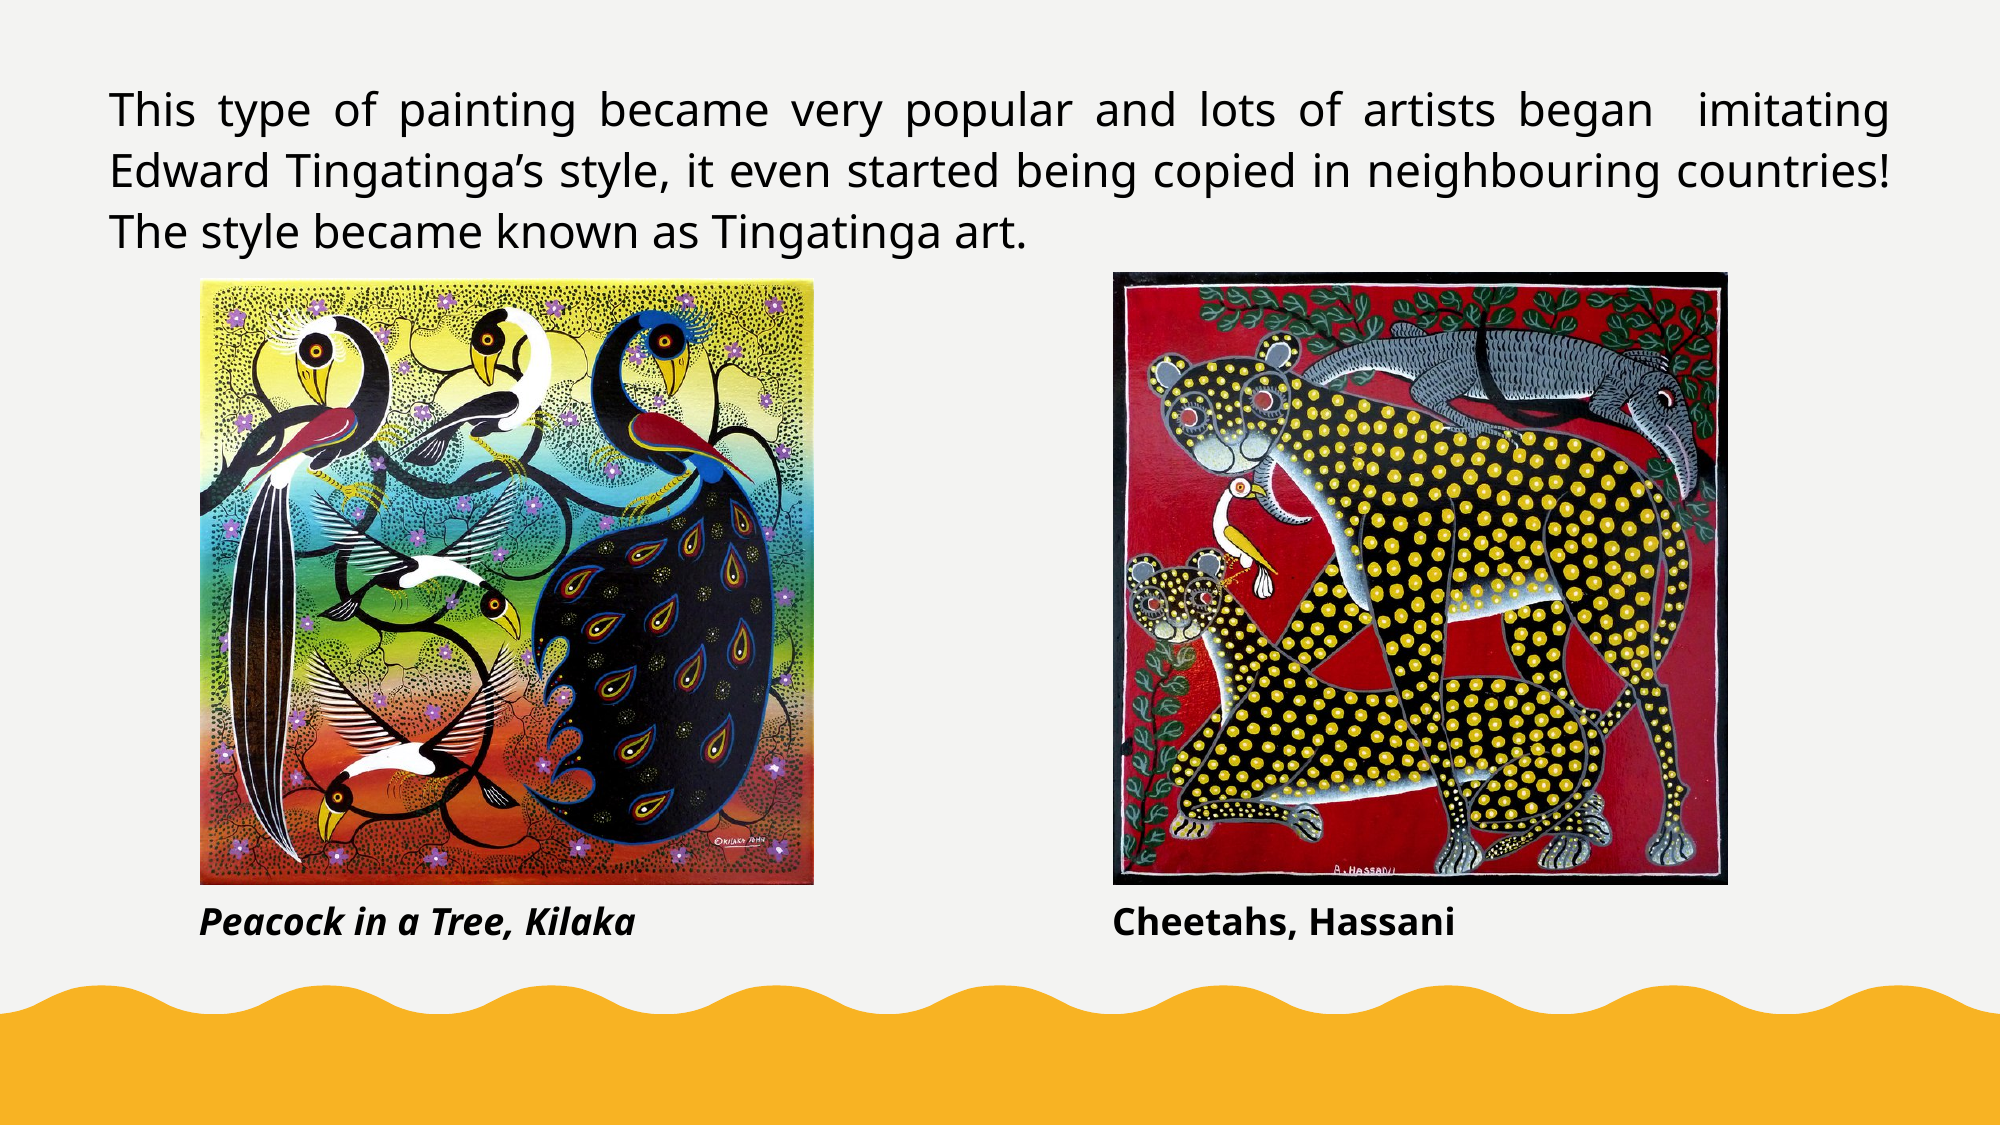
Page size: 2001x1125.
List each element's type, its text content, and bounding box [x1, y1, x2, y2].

text_box Peacock in a Tree, Kilaka [183, 890, 831, 951]
picture [1113, 272, 1728, 885]
text_box Cheetahs, Hassani [1097, 890, 1744, 951]
list This type of painting became very popular and lots of artists began imitating Edward Tingatinga’s style, it even started being copied in neighbouring countries! The style became known as Tingatinga art. [93, 68, 1907, 269]
picture [200, 278, 814, 885]
text_box [0, 984, 2000, 1125]
text_box [0, 0, 2000, 1013]
